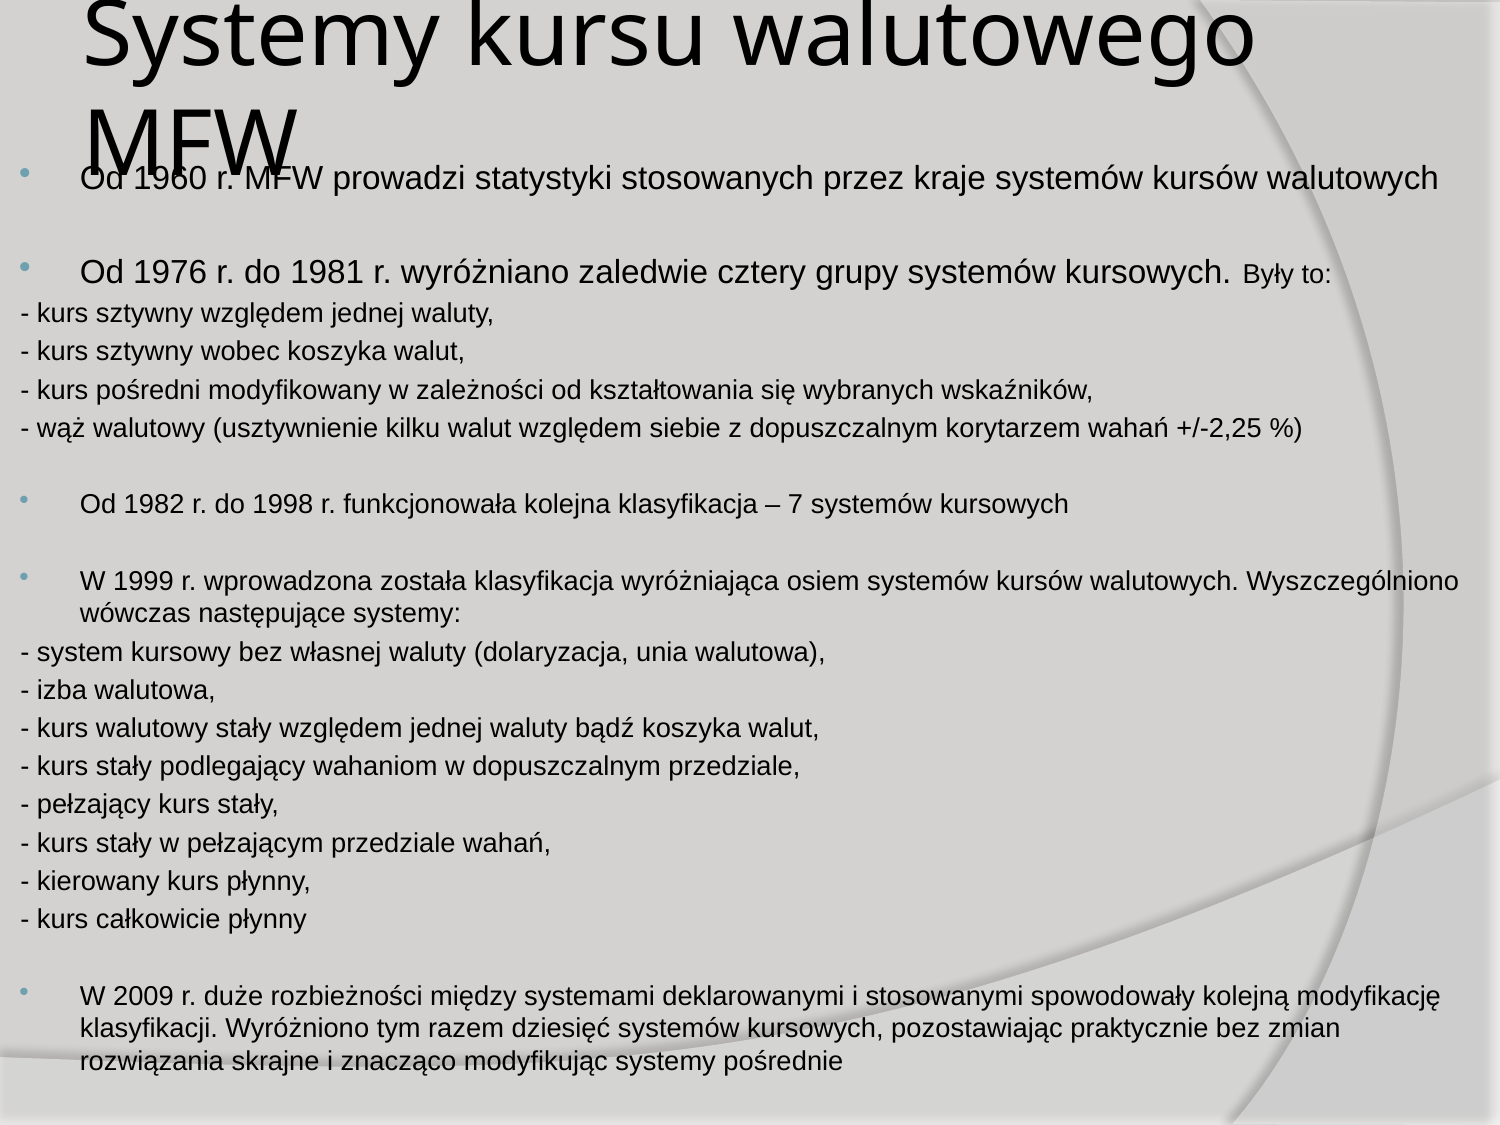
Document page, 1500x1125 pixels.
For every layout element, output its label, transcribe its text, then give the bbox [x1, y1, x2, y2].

list Od 1960 r. MFW prowadzi statystyki stosowanych przez kraje systemów kursów walutowych Od 1976 r. do 1981 r. wyróżniano zaledwie cztery grupy systemów kursowych. Były to: - kurs sztywny względem jednej waluty, - kurs sztywny wobec koszyka walut, - kurs pośredni modyfikowany w zależności od kształtowania się wybranych wskaźników, - wąż walutowy (usztywnienie kilku walut względem siebie z dopuszczalnym korytarzem wahań +/-2,25 %) Od 1982 r. do 1998 r. funkcjonowała kolejna klasyfikacja – 7 systemów kursowych W 1999 r. wprowadzona została klasyfikacja wyróżniająca osiem systemów kursów walutowych. Wyszczególniono wówczas następujące systemy: - system kursowy bez własnej waluty (dolaryzacja, unia walutowa), - izba walutowa, - kurs walutowy stały względem jednej waluty bądź koszyka walut, - kurs stały podlegający wahaniom w dopuszczalnym przedziale, - pełzający kurs stały, - kurs stały w pełzającym przedziale wahań, - kierowany kurs płynny, - kurs całkowicie płynny W 2009 r. duże rozbieżności między systemami deklarowanymi i stosowanymi spowodowały kolejną modyfikację klasyfikacji. Wyróżniono tym razem dziesięć systemów kursowych, pozostawiając praktycznie bez zmian rozwiązania skrajne i znacząco modyfikując systemy pośrednie [0, 149, 1500, 1094]
title Systemy kursu walutowego MFW [75, 45, 1412, 149]
